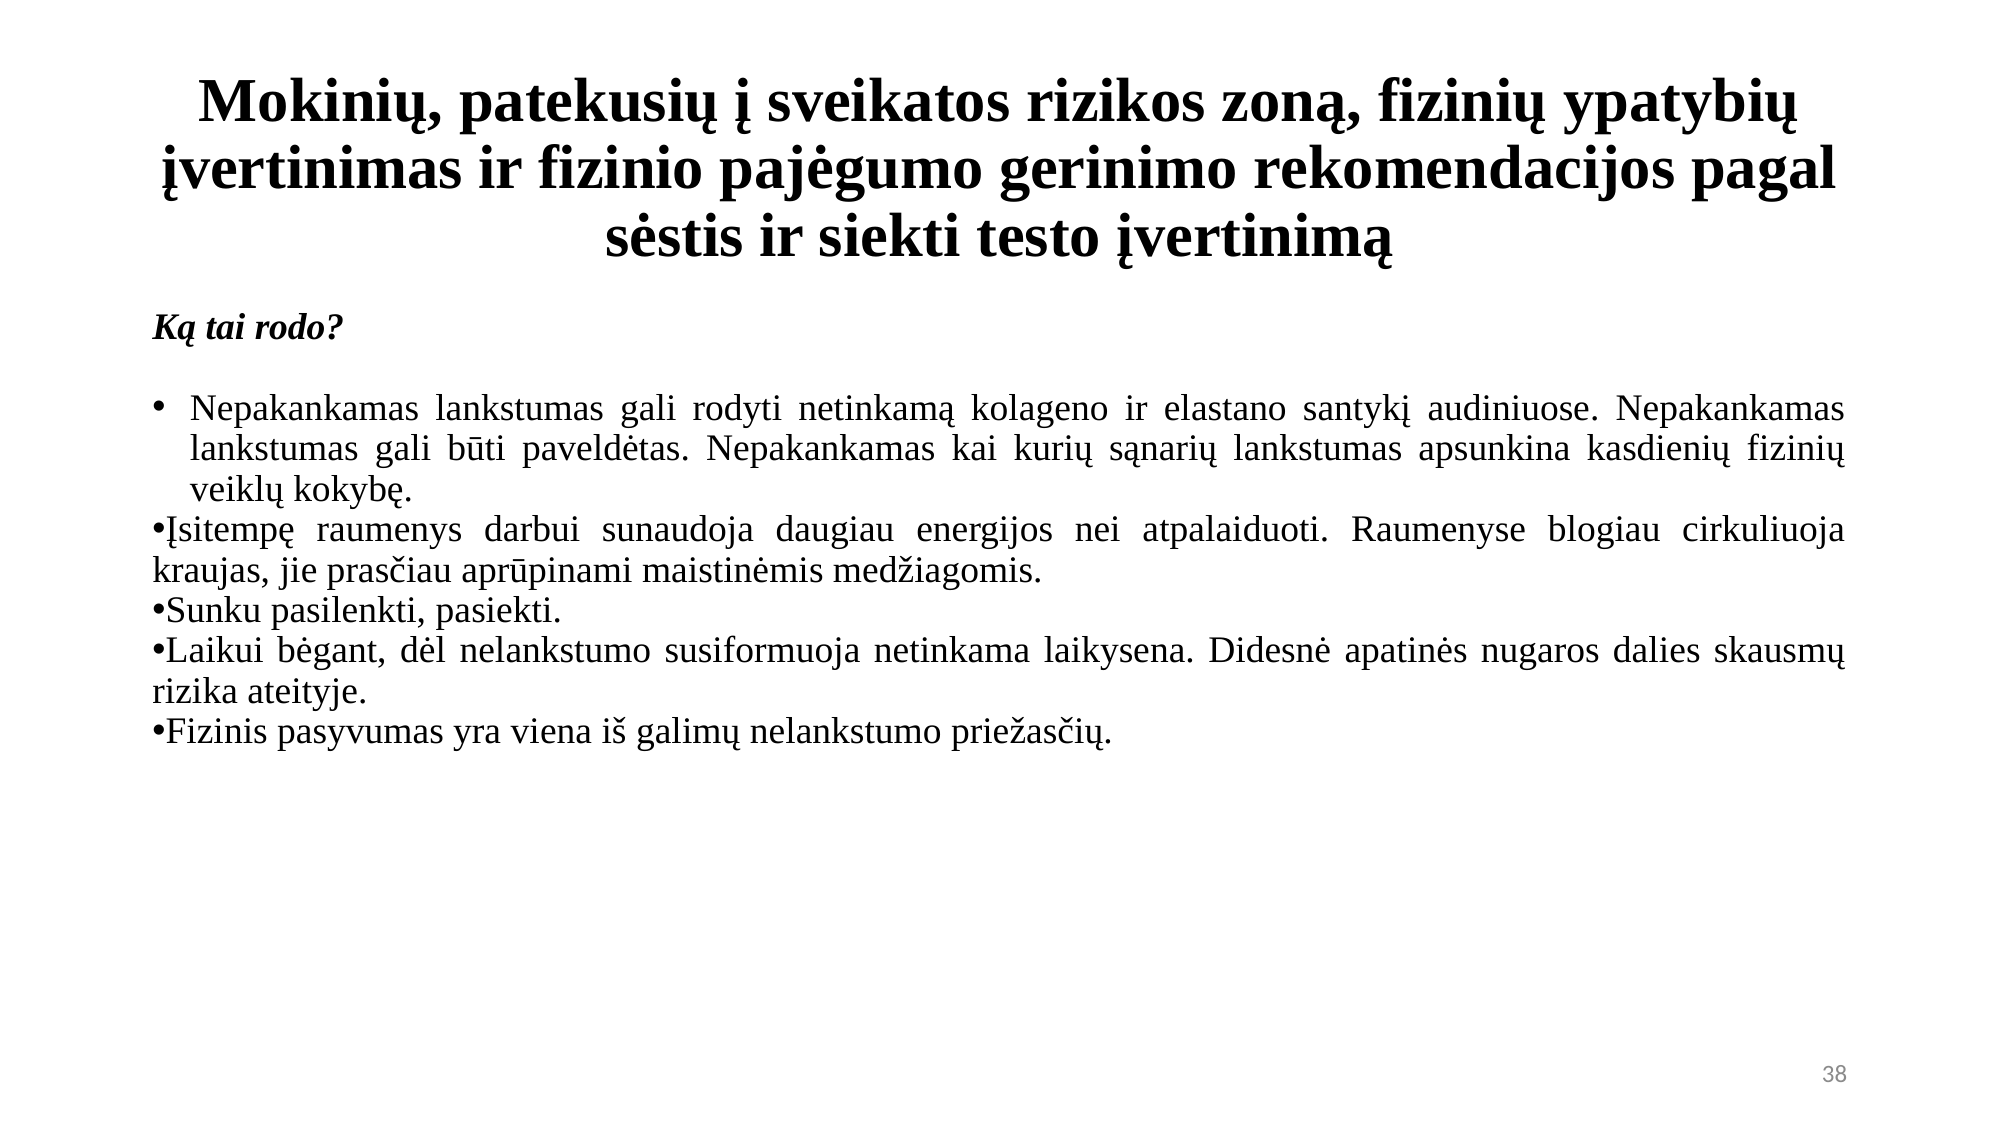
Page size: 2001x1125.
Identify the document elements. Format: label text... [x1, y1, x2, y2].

list Ką tai rodo? Nepakankamas lankstumas gali rodyti netinkamą kolageno ir elastano santykį audiniuose. Nepakankamas lankstumas gali būti paveldėtas. Nepakankamas kai kurių sąnarių lankstumas apsunkina kasdienių fizinių veiklų kokybę. Įsitempę raumenys darbui sunaudoja daugiau energijos nei atpalaiduoti. Raumenyse blogiau cirkuliuoja kraujas, jie prasčiau aprūpinami maistinėmis medžiagomis. Sunku pasilenkti, pasiekti. Laikui bėgant, dėl nelankstumo susiformuoja netinkama laikysena. Didesnė apatinės nugaros dalies skausmų rizika ateityje. Fizinis pasyvumas yra viena iš galimų nelankstumo priežasčių. [137, 299, 1863, 1014]
title Mokinių, patekusių į sveikatos rizikos zoną, fizinių ypatybių įvertinimas ir fizinio pajėgumo gerinimo rekomendacijos pagal sėstis ir siekti testo įvertinimą [137, 59, 1863, 278]
slide_number 38 [1412, 1042, 1863, 1103]
